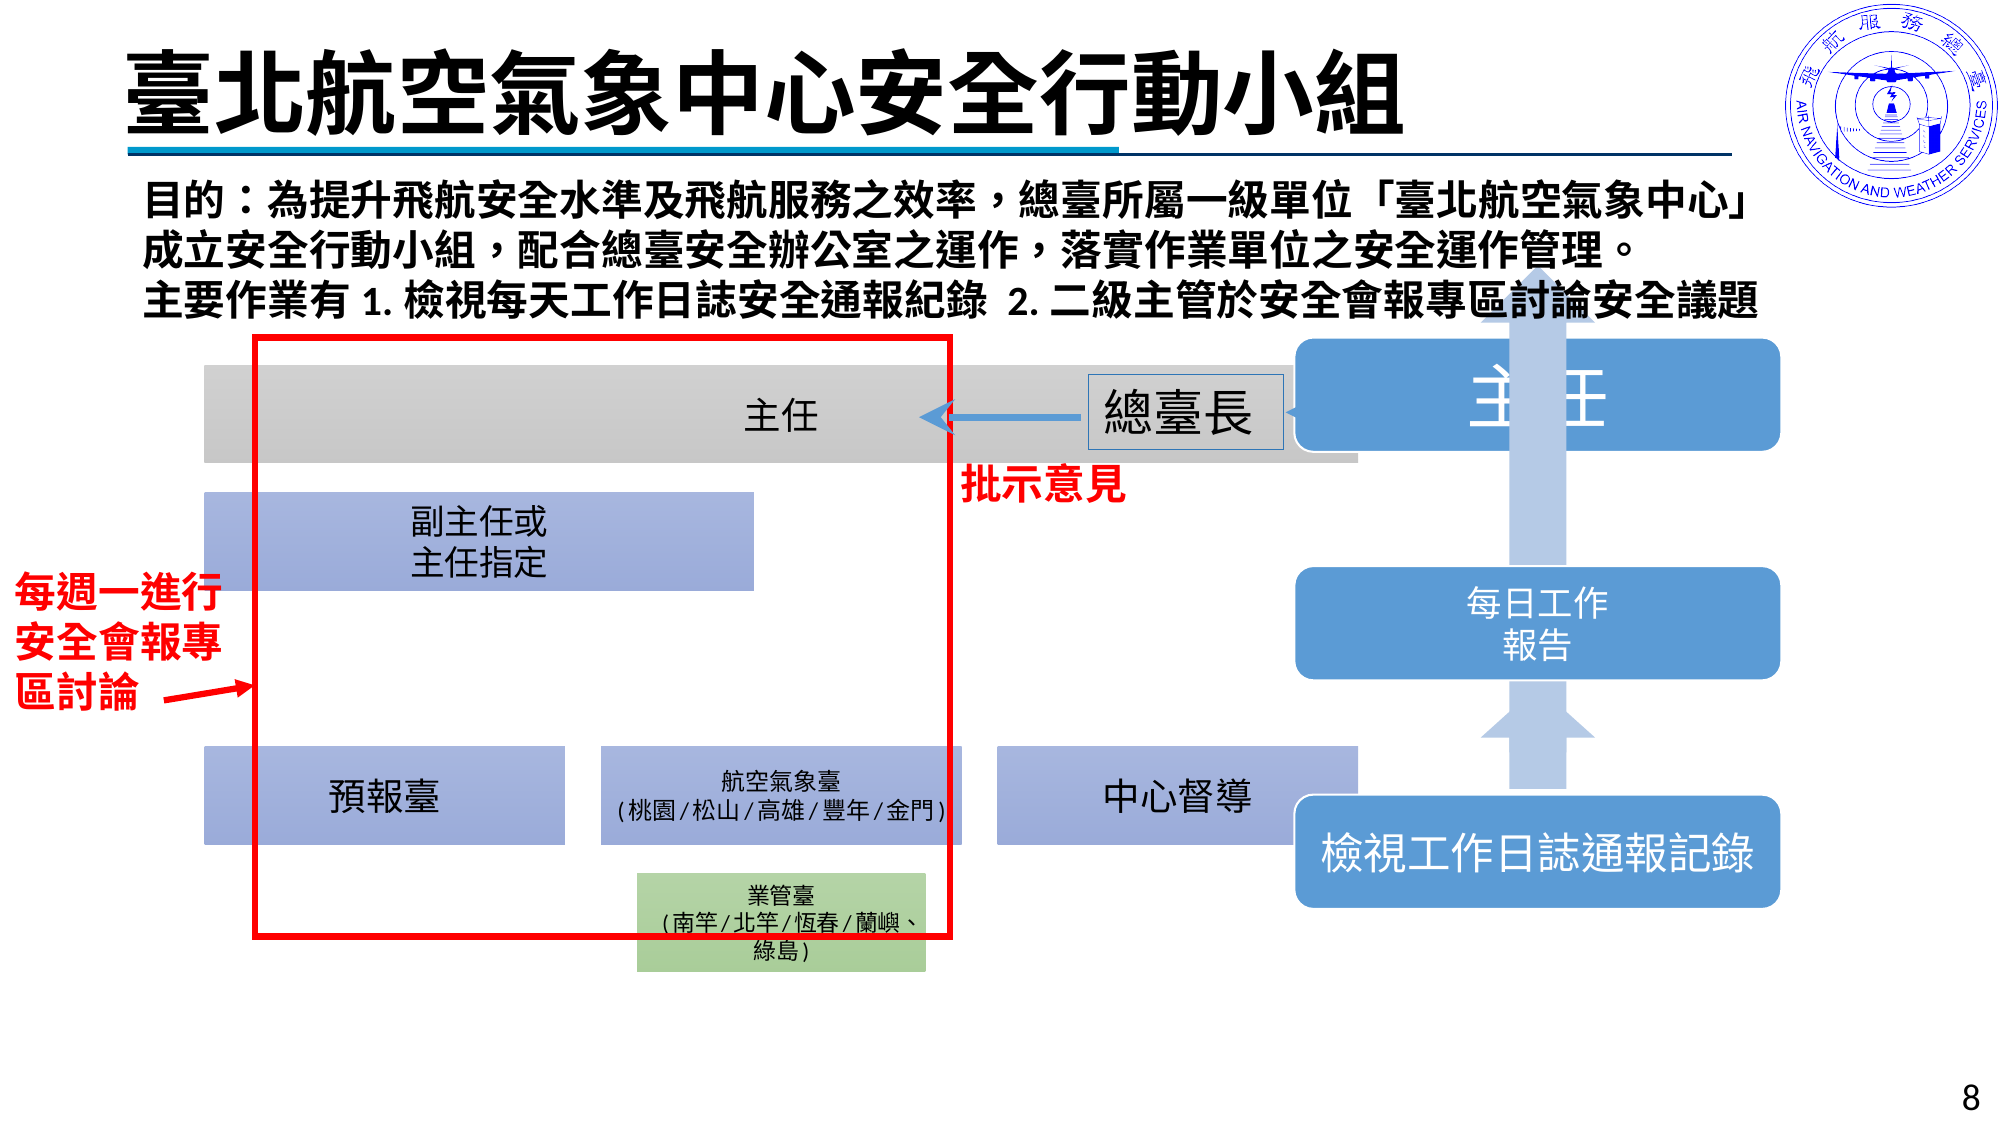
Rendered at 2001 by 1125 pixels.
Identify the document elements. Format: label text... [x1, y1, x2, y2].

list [60, 365, 1503, 1099]
text_box [254, 336, 951, 365]
slide_number 8 [1947, 1065, 2000, 1125]
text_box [1294, 337, 1782, 909]
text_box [163, 685, 255, 701]
text_box 目的：為提升飛航安全水準及飛航服務之效率，總臺所屬一級單位「臺北航空氣象中心」成立安全行動小組，配合總臺安全辦公室之運作，落實作業單位之安全運作管理。 主要作業有1.檢視每天工作日誌安全通報紀錄 2.二級主管於安全會報專區討論安全議題 [127, 166, 1794, 332]
title 臺北航空氣象中心安全行動小組 [107, 0, 1835, 207]
picture [1794, 2, 2000, 209]
text_box 每週一進行 安全會報專區討論 [0, 557, 60, 723]
